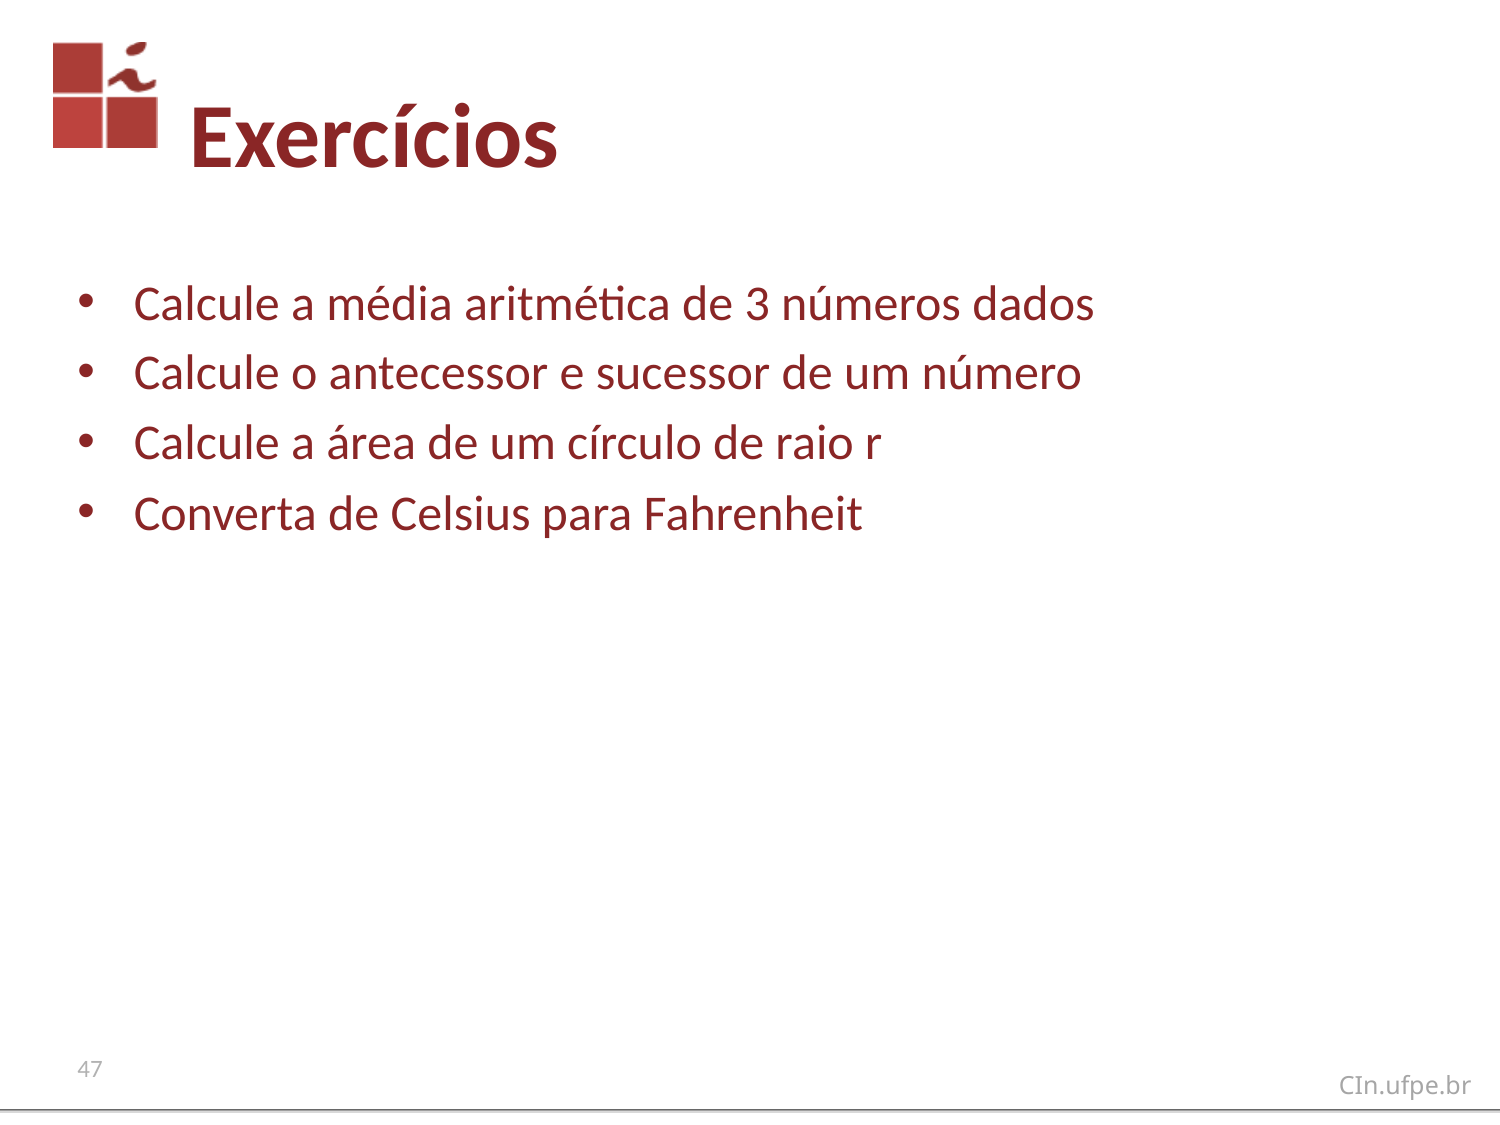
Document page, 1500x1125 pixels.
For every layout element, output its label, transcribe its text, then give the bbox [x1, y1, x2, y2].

slide_number 47 [62, 1037, 413, 1098]
list Calcule a média aritmética de 3 números dados Calcule o antecessor e sucessor de um número Calcule a área de um círculo de raio r Converta de Celsius para Fahrenheit [62, 262, 1450, 1024]
picture [0, 1109, 1500, 1113]
title Exercícios [174, 37, 1450, 225]
picture [53, 42, 158, 148]
